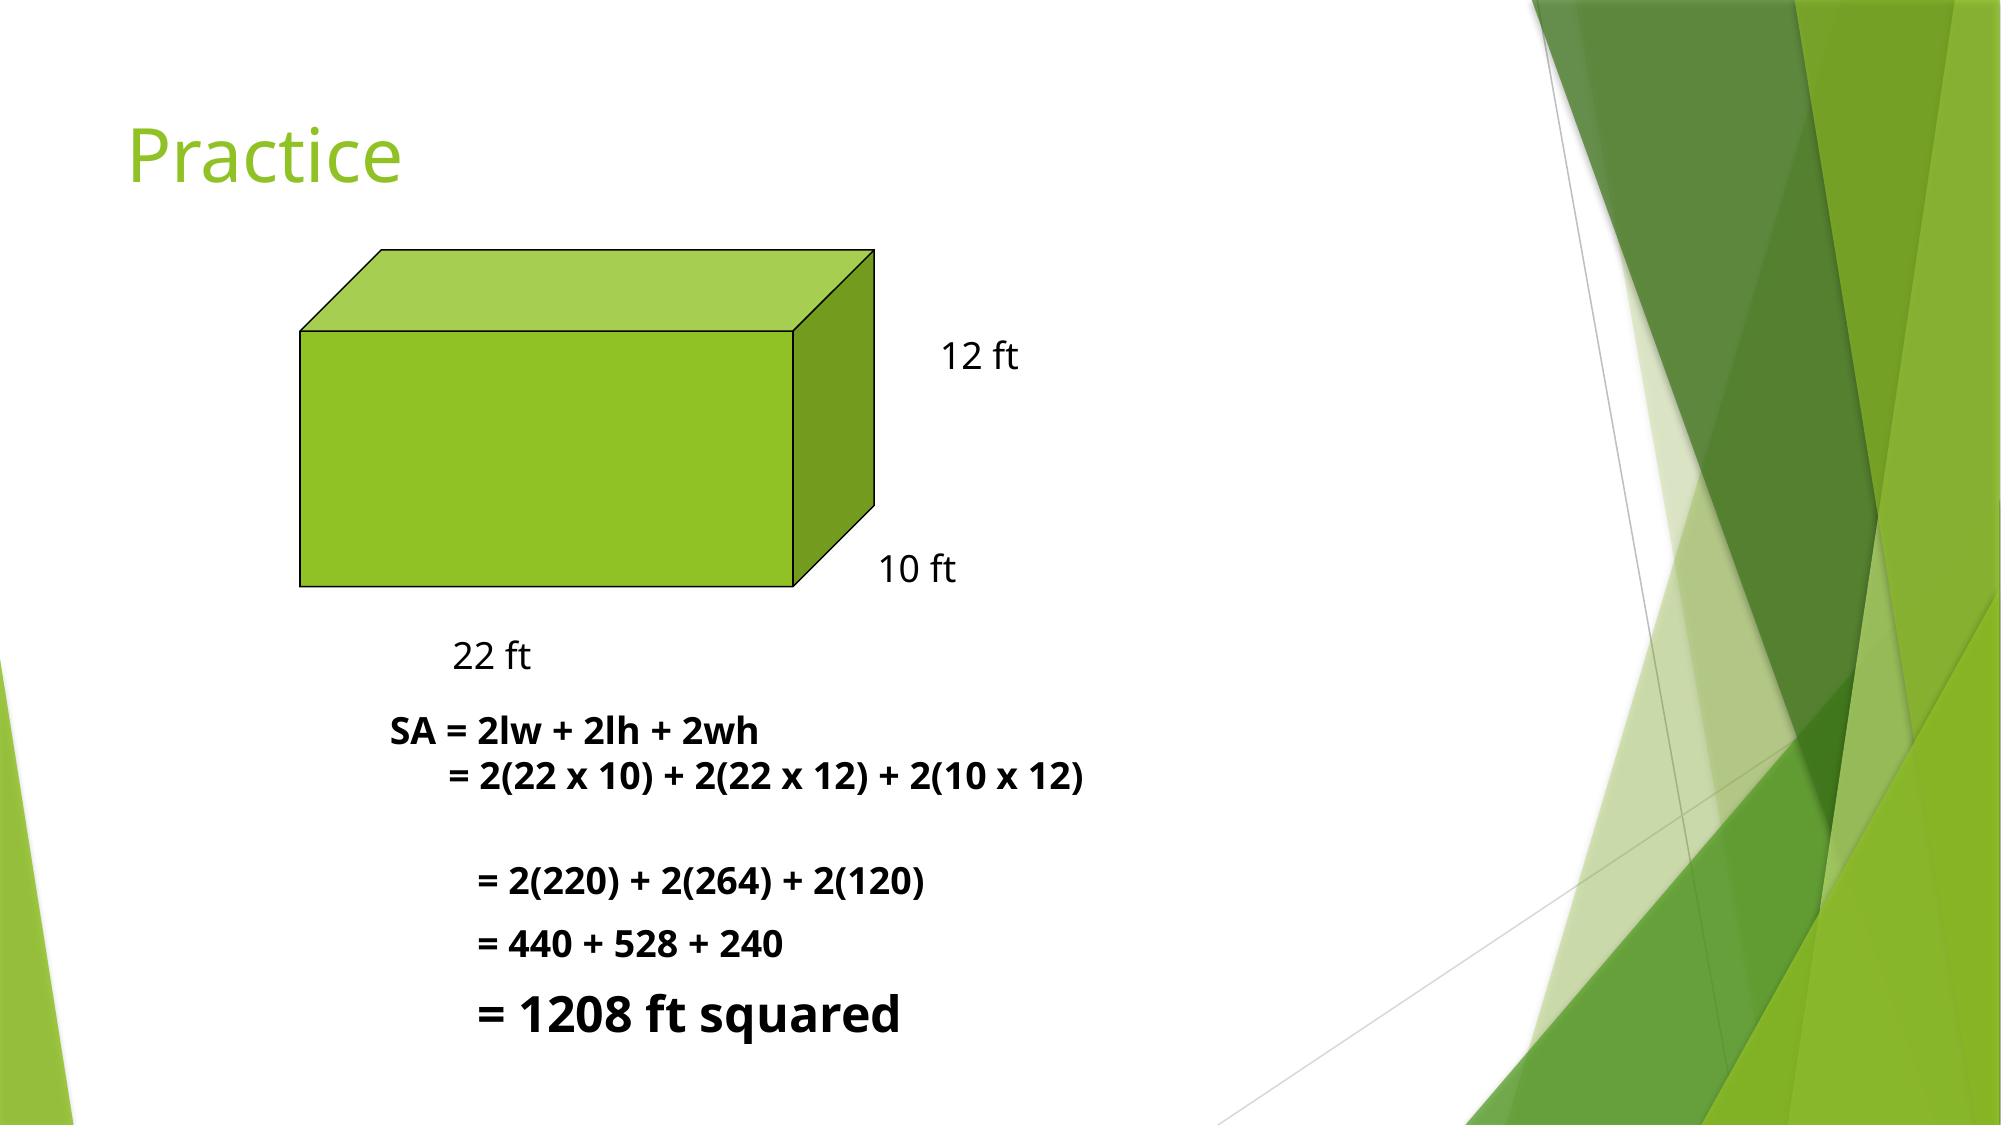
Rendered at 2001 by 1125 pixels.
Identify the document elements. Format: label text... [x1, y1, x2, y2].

text_box = 1208 ft squared [462, 974, 1050, 1050]
text_box SA = 2lw + 2lh + 2wh = 2(22 x 10) + 2(22 x 12) + 2(10 x 12) [375, 699, 1450, 805]
text_box 22 ft [437, 624, 700, 685]
text_box = 2(220) + 2(264) + 2(120) [462, 849, 1550, 910]
text_box 10 ft [862, 537, 1063, 598]
text_box 12 ft [924, 324, 1113, 385]
title Practice [111, 99, 1522, 317]
text_box [387, 624, 700, 686]
text_box [1100, 237, 1725, 298]
text_box [300, 249, 875, 587]
text_box = 440 + 528 + 240 [462, 912, 1200, 973]
